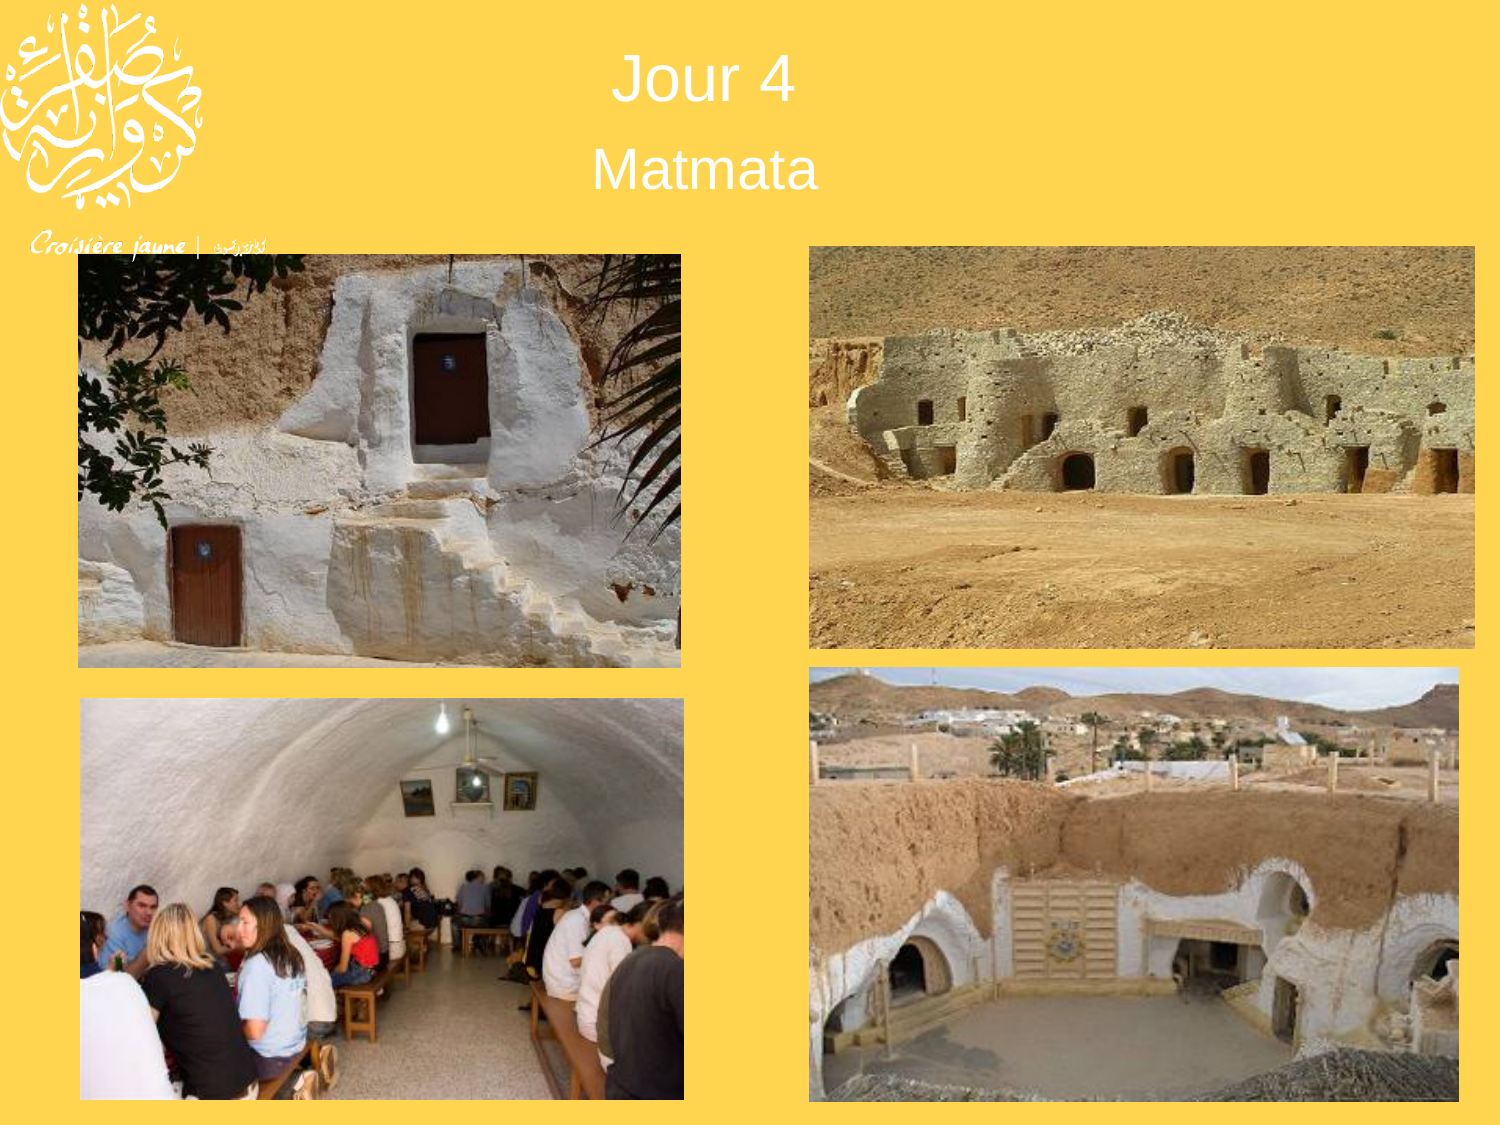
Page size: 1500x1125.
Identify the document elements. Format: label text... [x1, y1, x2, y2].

text_box Jour 4 [596, 27, 869, 123]
picture [80, 698, 684, 1100]
text_box Matmata [577, 123, 845, 209]
picture [0, 2, 681, 668]
picture [808, 245, 1475, 649]
picture [808, 667, 1459, 1103]
